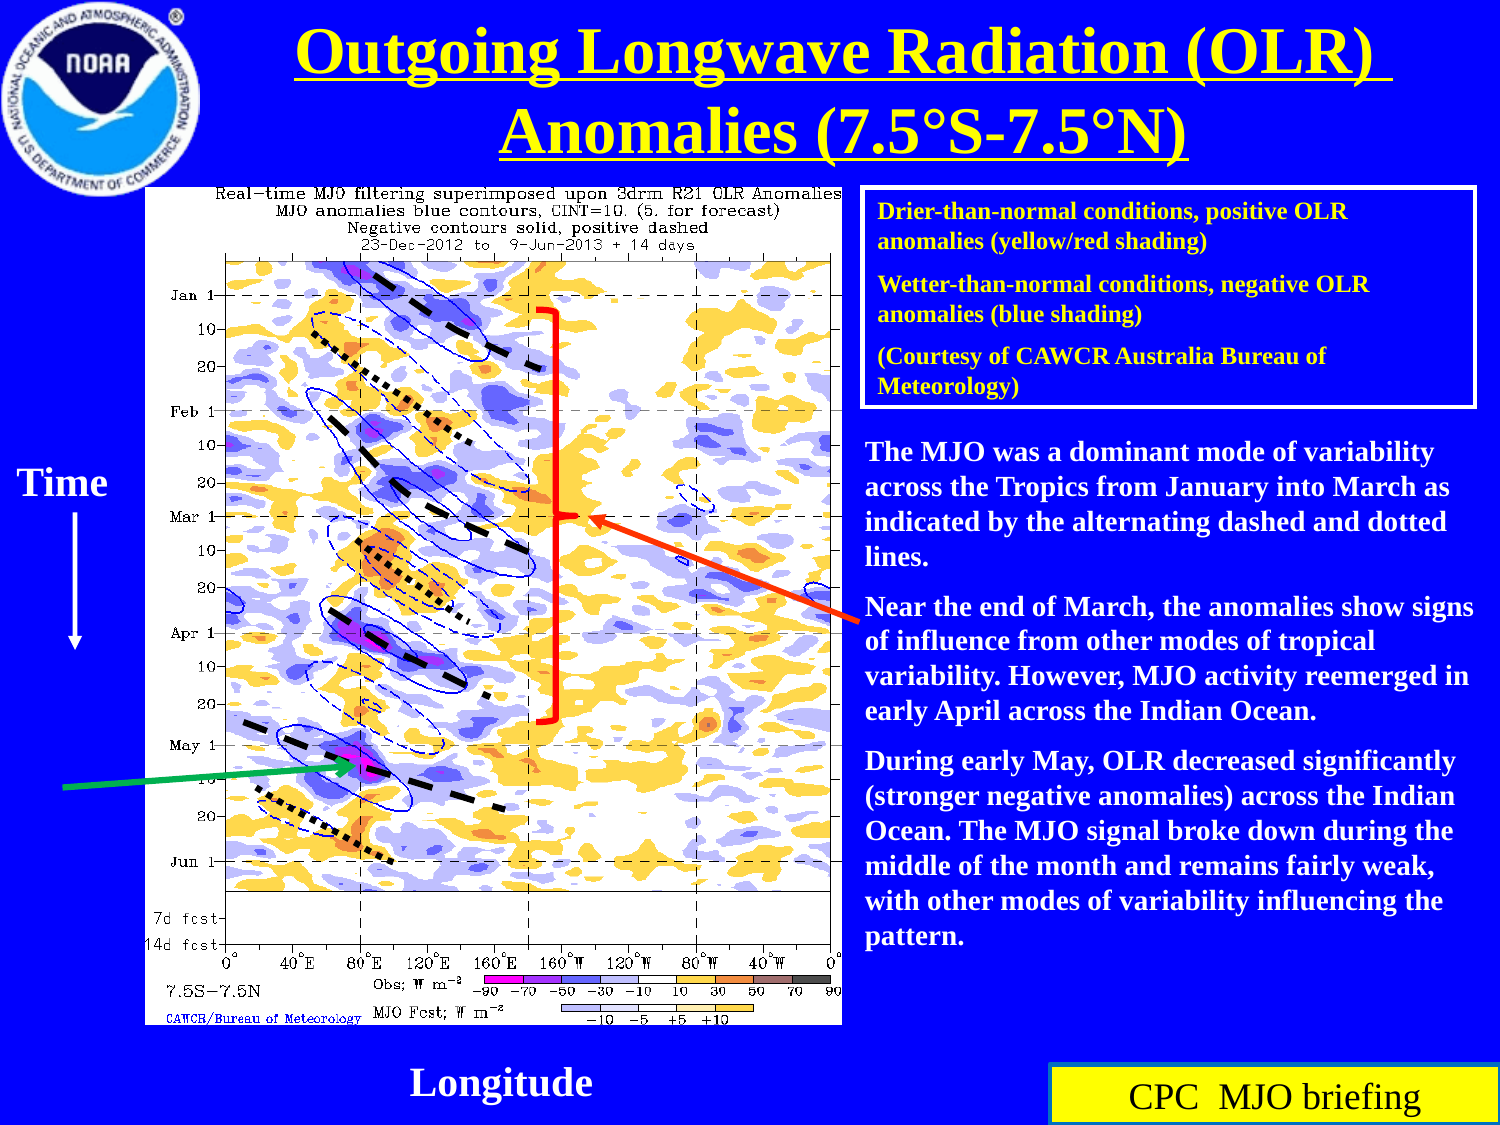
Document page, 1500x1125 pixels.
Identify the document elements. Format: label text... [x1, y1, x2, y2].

text_box CPC MJO briefing [1049, 1064, 1500, 1125]
text_box Longitude [312, 1047, 691, 1113]
text_box [68, 512, 82, 650]
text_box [62, 765, 357, 788]
text_box The MJO was a dominant mode of variability across the Tropics from January into March as indicated by the alternating dashed and dotted lines. Near the end of March, the anomalies show signs of influence from other modes of tropical variability. However, MJO activity reemerged in early April across the Indian Ocean. During early May, OLR decreased significantly (stronger negative anomalies) across the Indian Ocean. The MJO signal broke down during the middle of the month and remains fairly weak, with other modes of variability influencing the pattern. [849, 424, 1500, 959]
text_box Outgoing Longwave Radiation (OLR) Anomalies (7.5°S-7.5°N) [212, 0, 1475, 175]
picture [0, 0, 842, 1026]
text_box Time [0, 447, 138, 513]
text_box Drier-than-normal conditions, positive OLR anomalies (yellow/red shading) Wetter-than-normal conditions, negative OLR anomalies (blue shading) (Courtesy of CAWCR Australia Bureau of Meteorology) [862, 187, 1475, 407]
